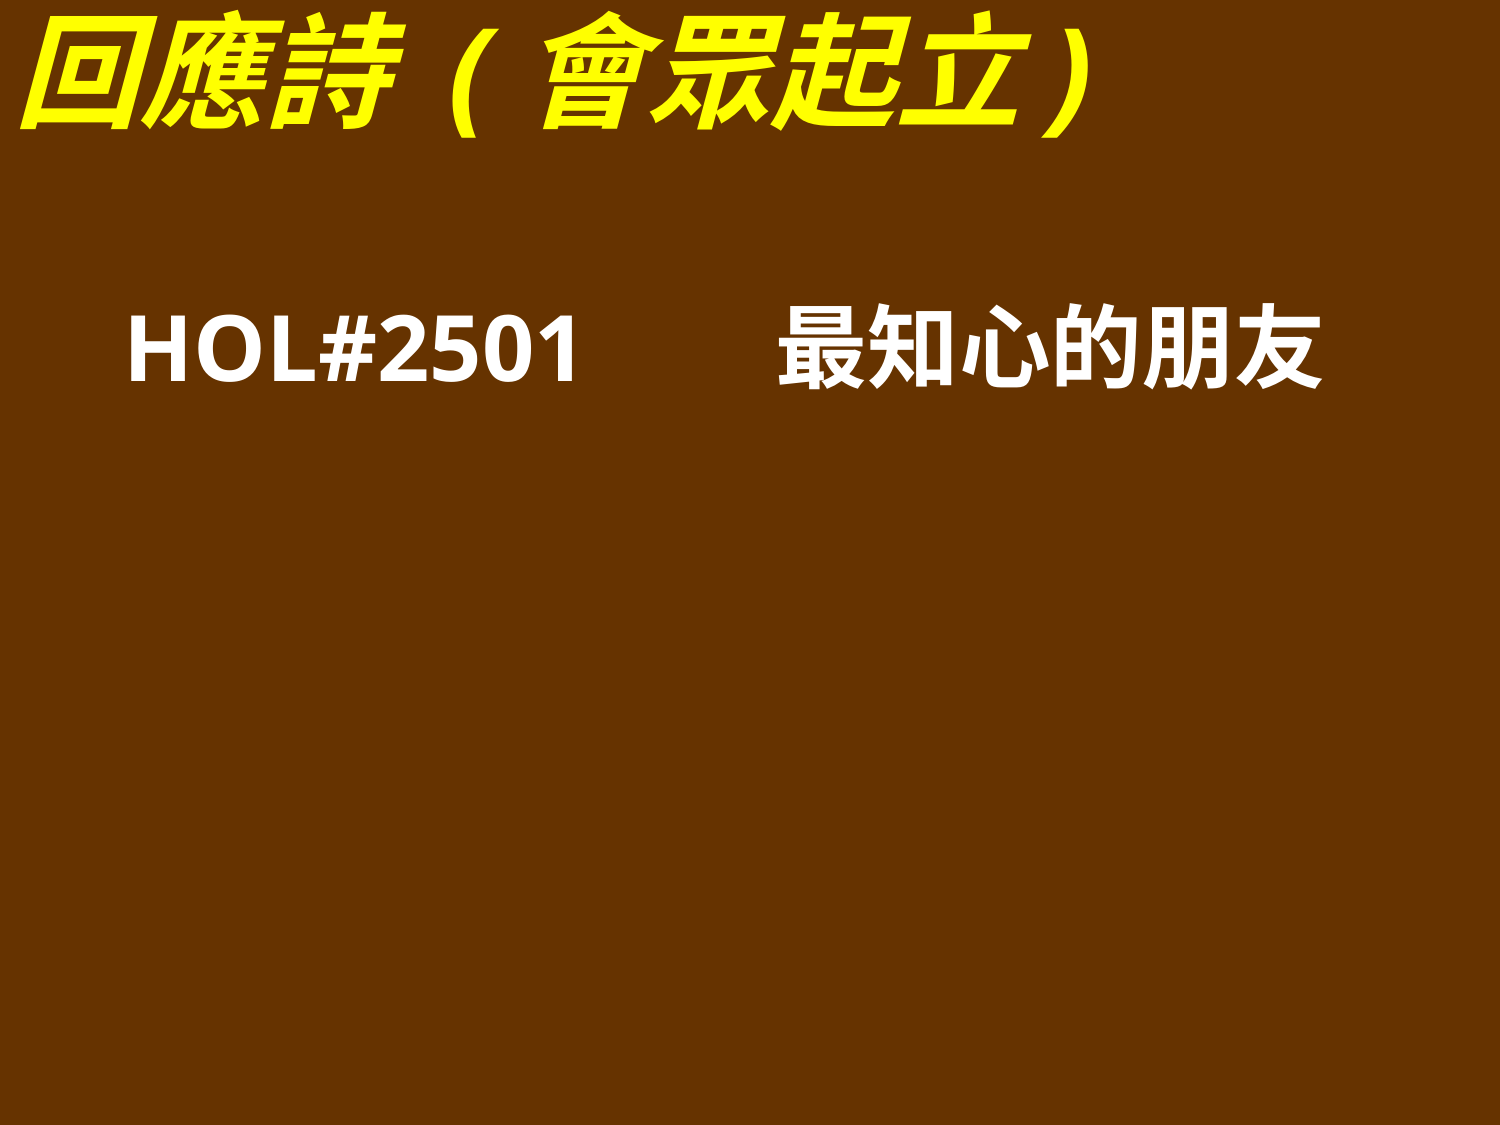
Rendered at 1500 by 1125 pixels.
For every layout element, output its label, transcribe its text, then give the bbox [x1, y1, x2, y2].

text_box HOL#2501 最知心的朋友 [37, 137, 1463, 408]
text_box 回應詩 (會眾起立) [0, 0, 1275, 138]
